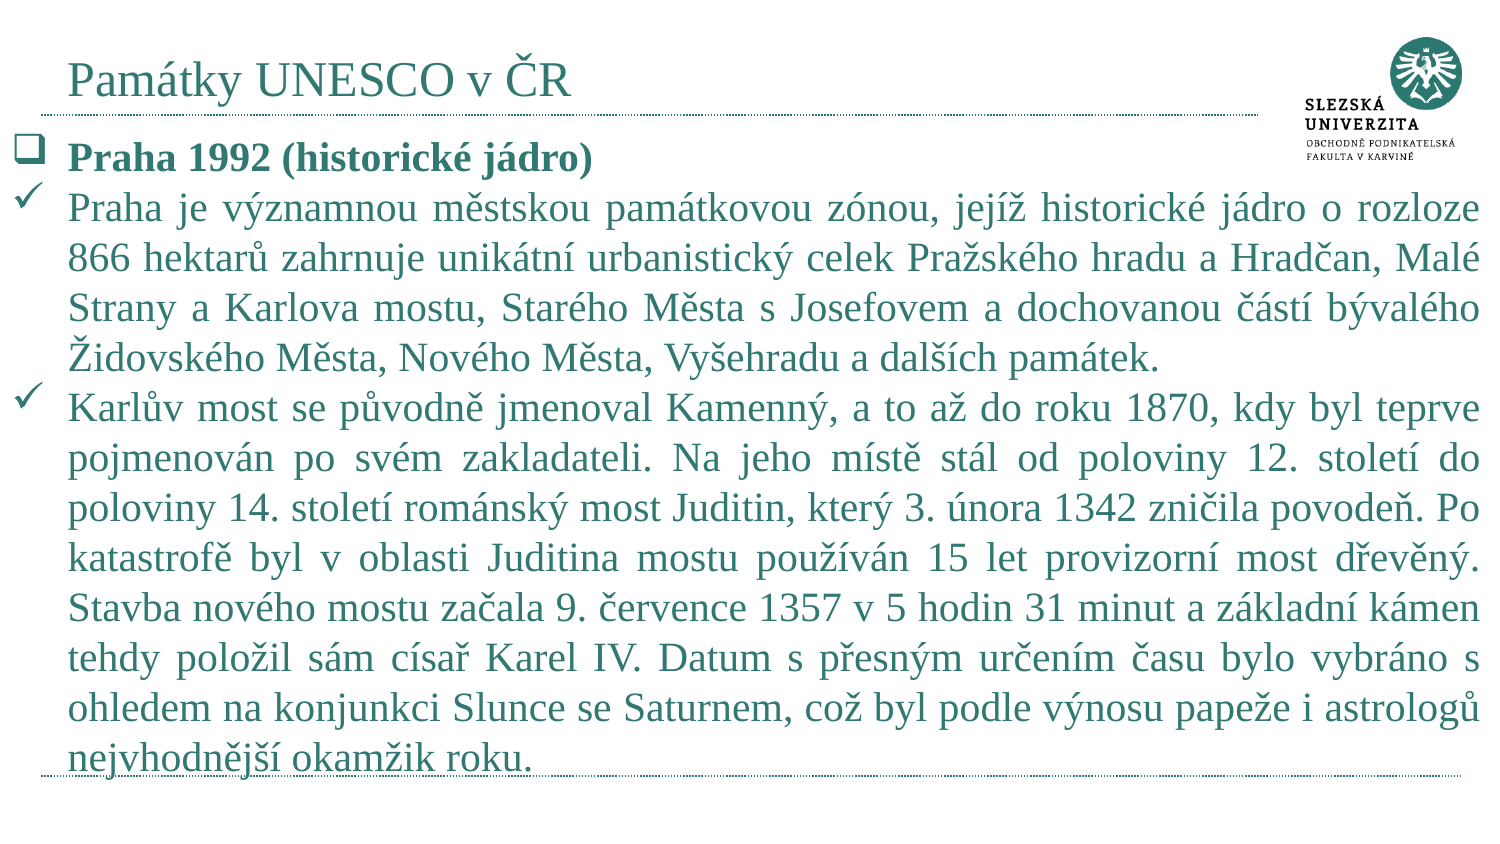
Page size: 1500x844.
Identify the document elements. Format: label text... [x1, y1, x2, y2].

title Památky UNESCO v ČR [53, 39, 1317, 122]
text_box Praha 1992 (historické jádro) Praha je významnou městskou památkovou zónou, jejíž historické jádro o rozloze 866 hektarů zahrnuje unikátní urbanistický celek Pražského hradu a Hradčan, Malé Strany a Karlova mostu, Starého Města s Josefovem a dochovanou částí bývalého Židovského Města, Nového Města, Vyšehradu a dalších památek. Karlův most se původně jmenoval Kamenný, a to až do roku 1870, kdy byl teprve pojmenován po svém zakladateli. Na jeho místě stál od poloviny 12. století do poloviny 14. století románský most Juditin, který 3. února 1342 zničila povodeň. Po katastrofě byl v oblasti Juditina mostu používán 15 let provizorní most dřevěný. Stavba nového mostu začala 9. července 1357 v 5 hodin 31 minut a základní kámen tehdy položil sám císař Karel IV. Datum s přesným určením času bylo vybráno s ohledem na konjunkci Slunce se Saturnem, což byl podle výnosu papeže i astrologů nejvhodnější okamžik roku. [0, 122, 1497, 833]
picture [1305, 37, 1462, 122]
